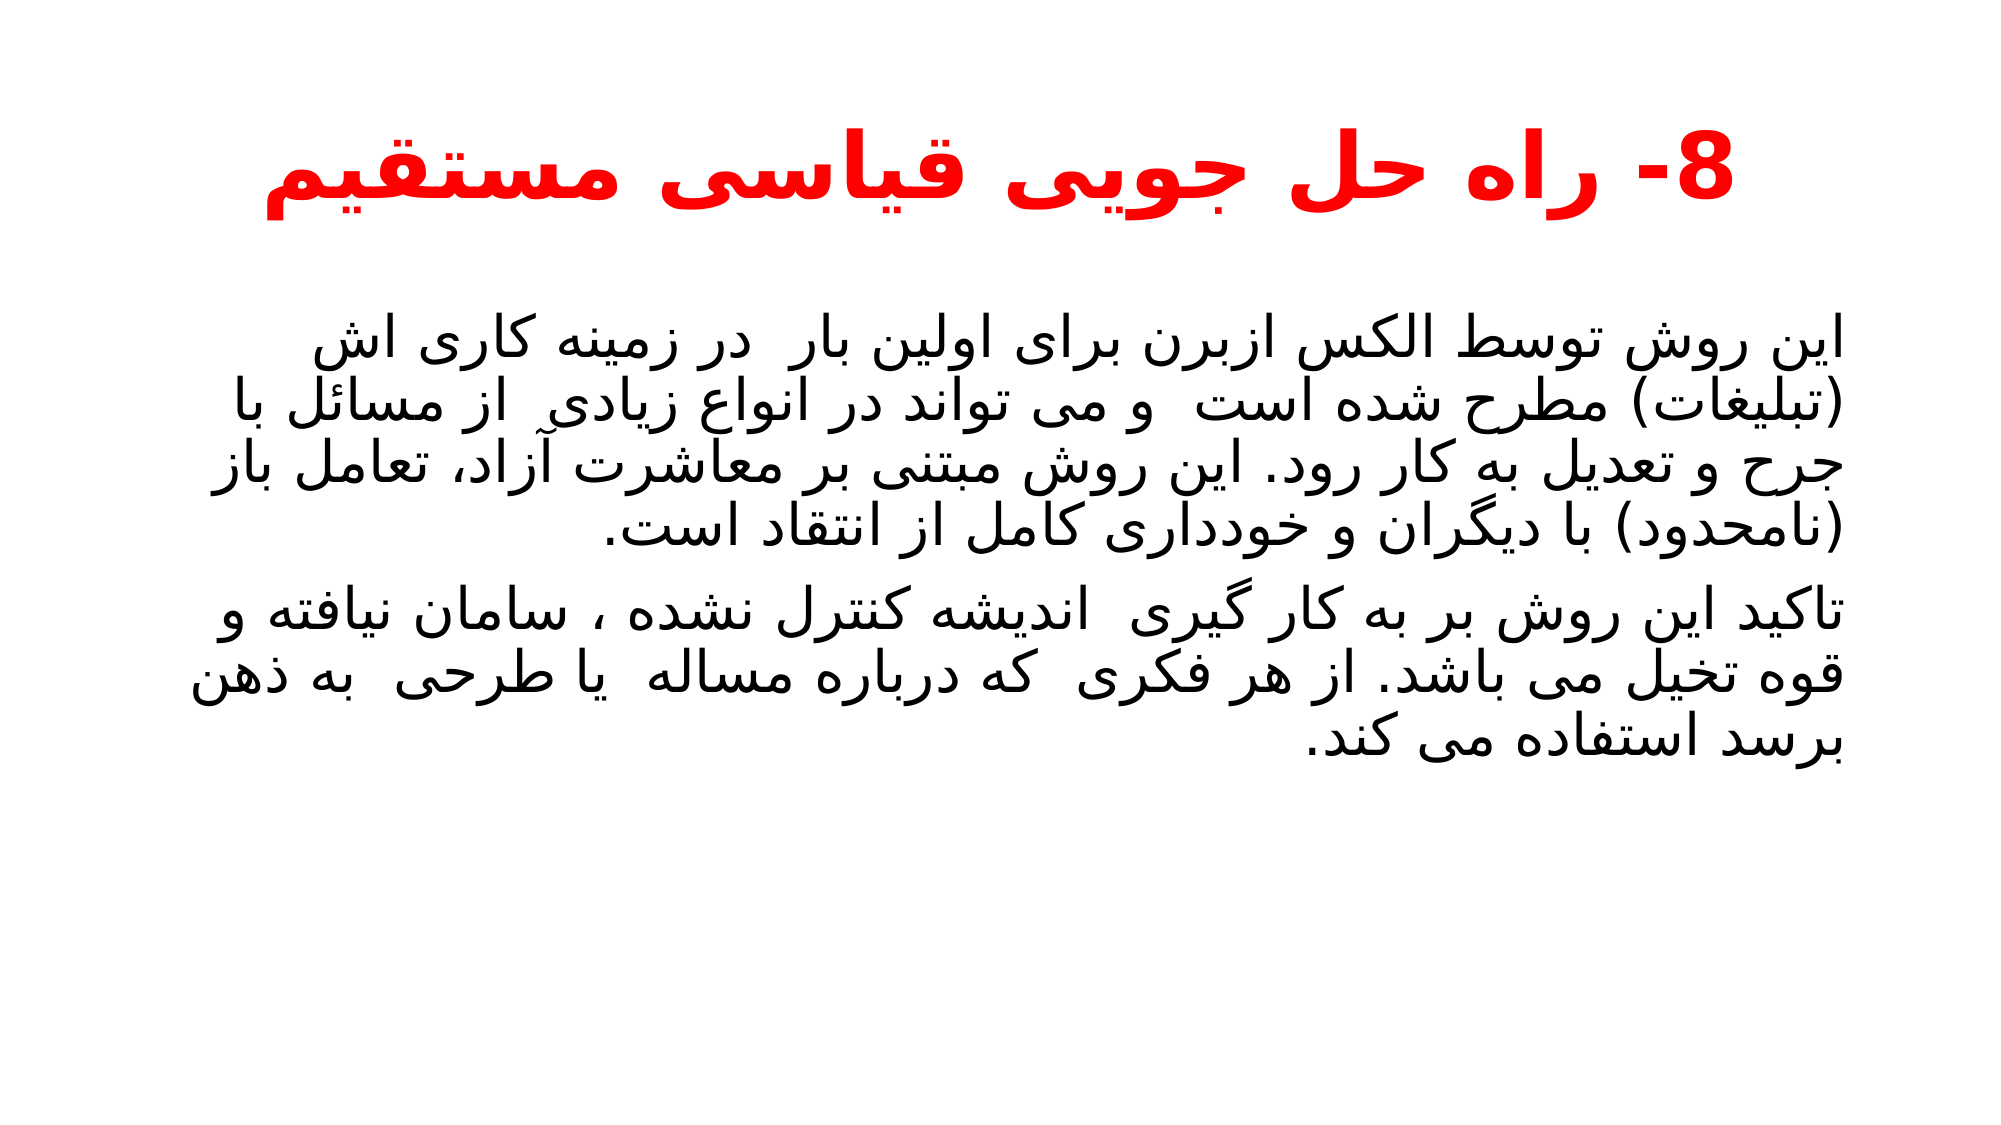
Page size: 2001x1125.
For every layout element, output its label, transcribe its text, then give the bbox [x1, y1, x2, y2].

title 8- راه حل جویی قیاسی مستقیم [137, 59, 1863, 278]
list این روش توسط الکس ازبرن برای اولین بار در زمینه کاری اش (تبلیغات) مطرح شده است و می تواند در انواع زیادی از مسائل با جرح و تعدیل به کار رود. این روش مبتنی بر معاشرت آزاد، تعامل باز (نامحدود) با دیگران و خودداری کامل از انتقاد است. تاکید این روش بر به کار گیری اندیشه کنترل نشده ، سامان نیافته و قوه تخیل می باشد. از هر فکری که درباره مساله یا طرحی به ذهن برسد استفاده می کند. [137, 299, 1863, 1014]
